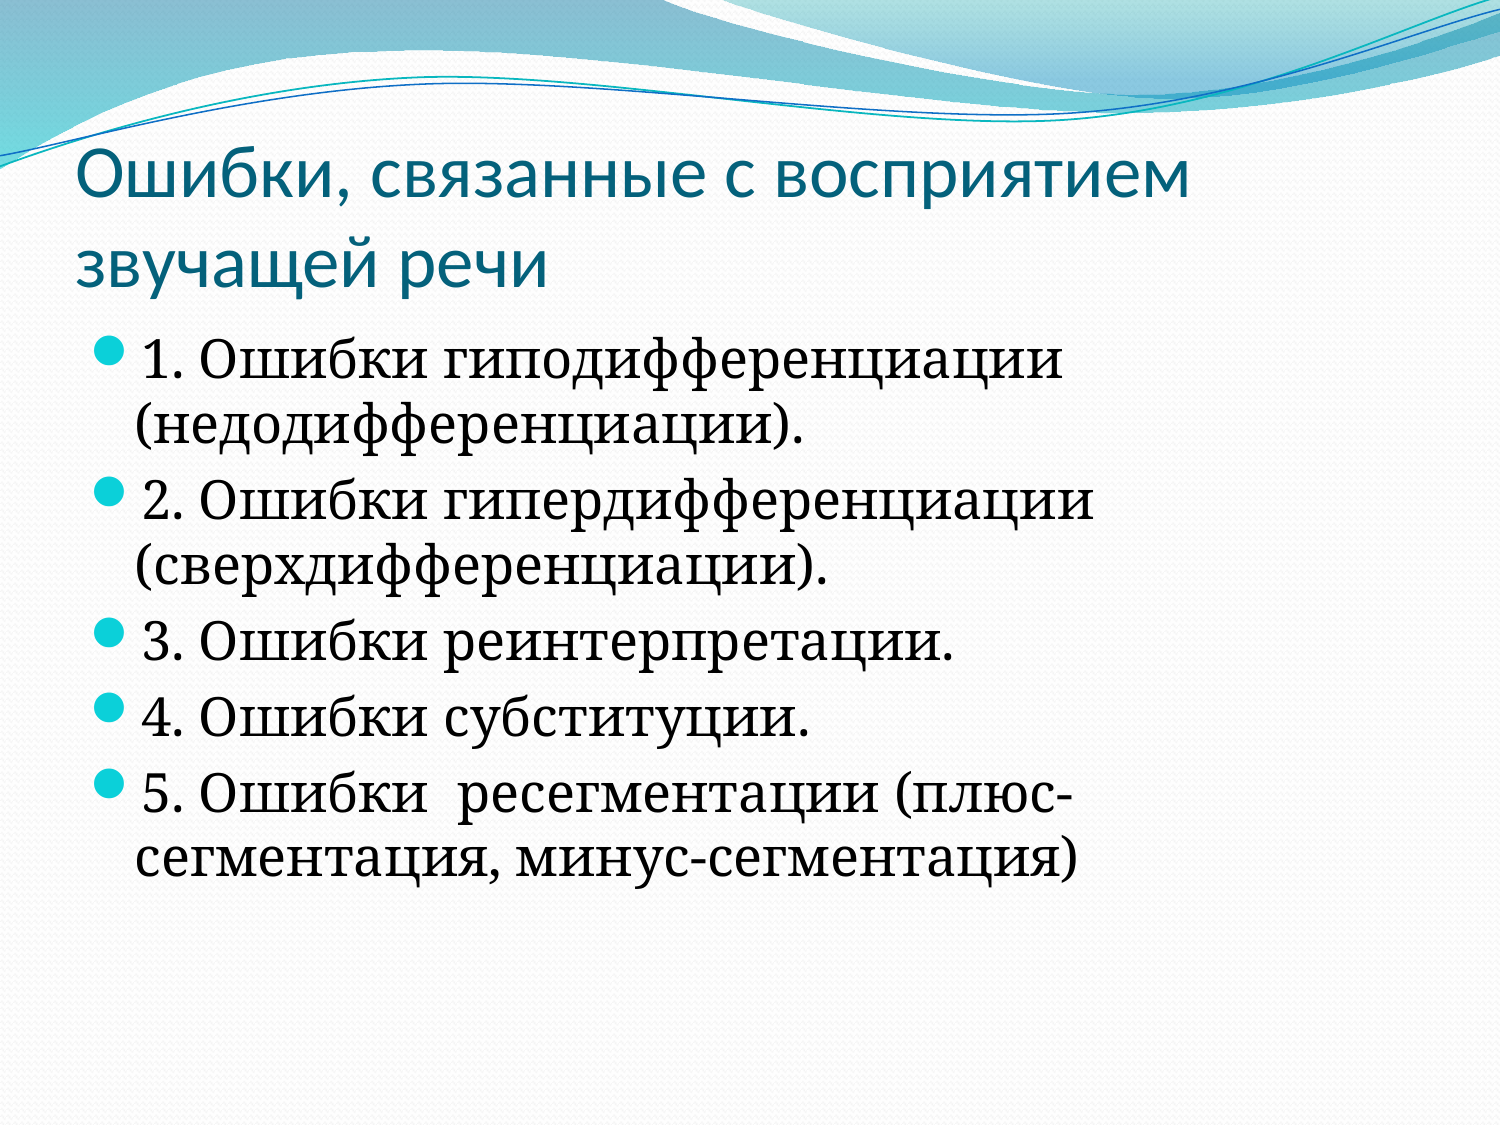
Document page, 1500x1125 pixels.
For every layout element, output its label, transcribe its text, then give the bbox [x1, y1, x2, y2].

list 1. Ошибки гиподифференциации (недодифференциации). 2. Ошибки гипердифференциации (сверхдифференциации). 3. Ошибки реинтерпретации. 4. Ошибки субституции. 5. Ошибки ресегментации (плюс-сегментация, минус-сегментация) [75, 317, 1425, 1038]
title Ошибки, связанные с восприятием звучащей речи [75, 115, 1425, 303]
